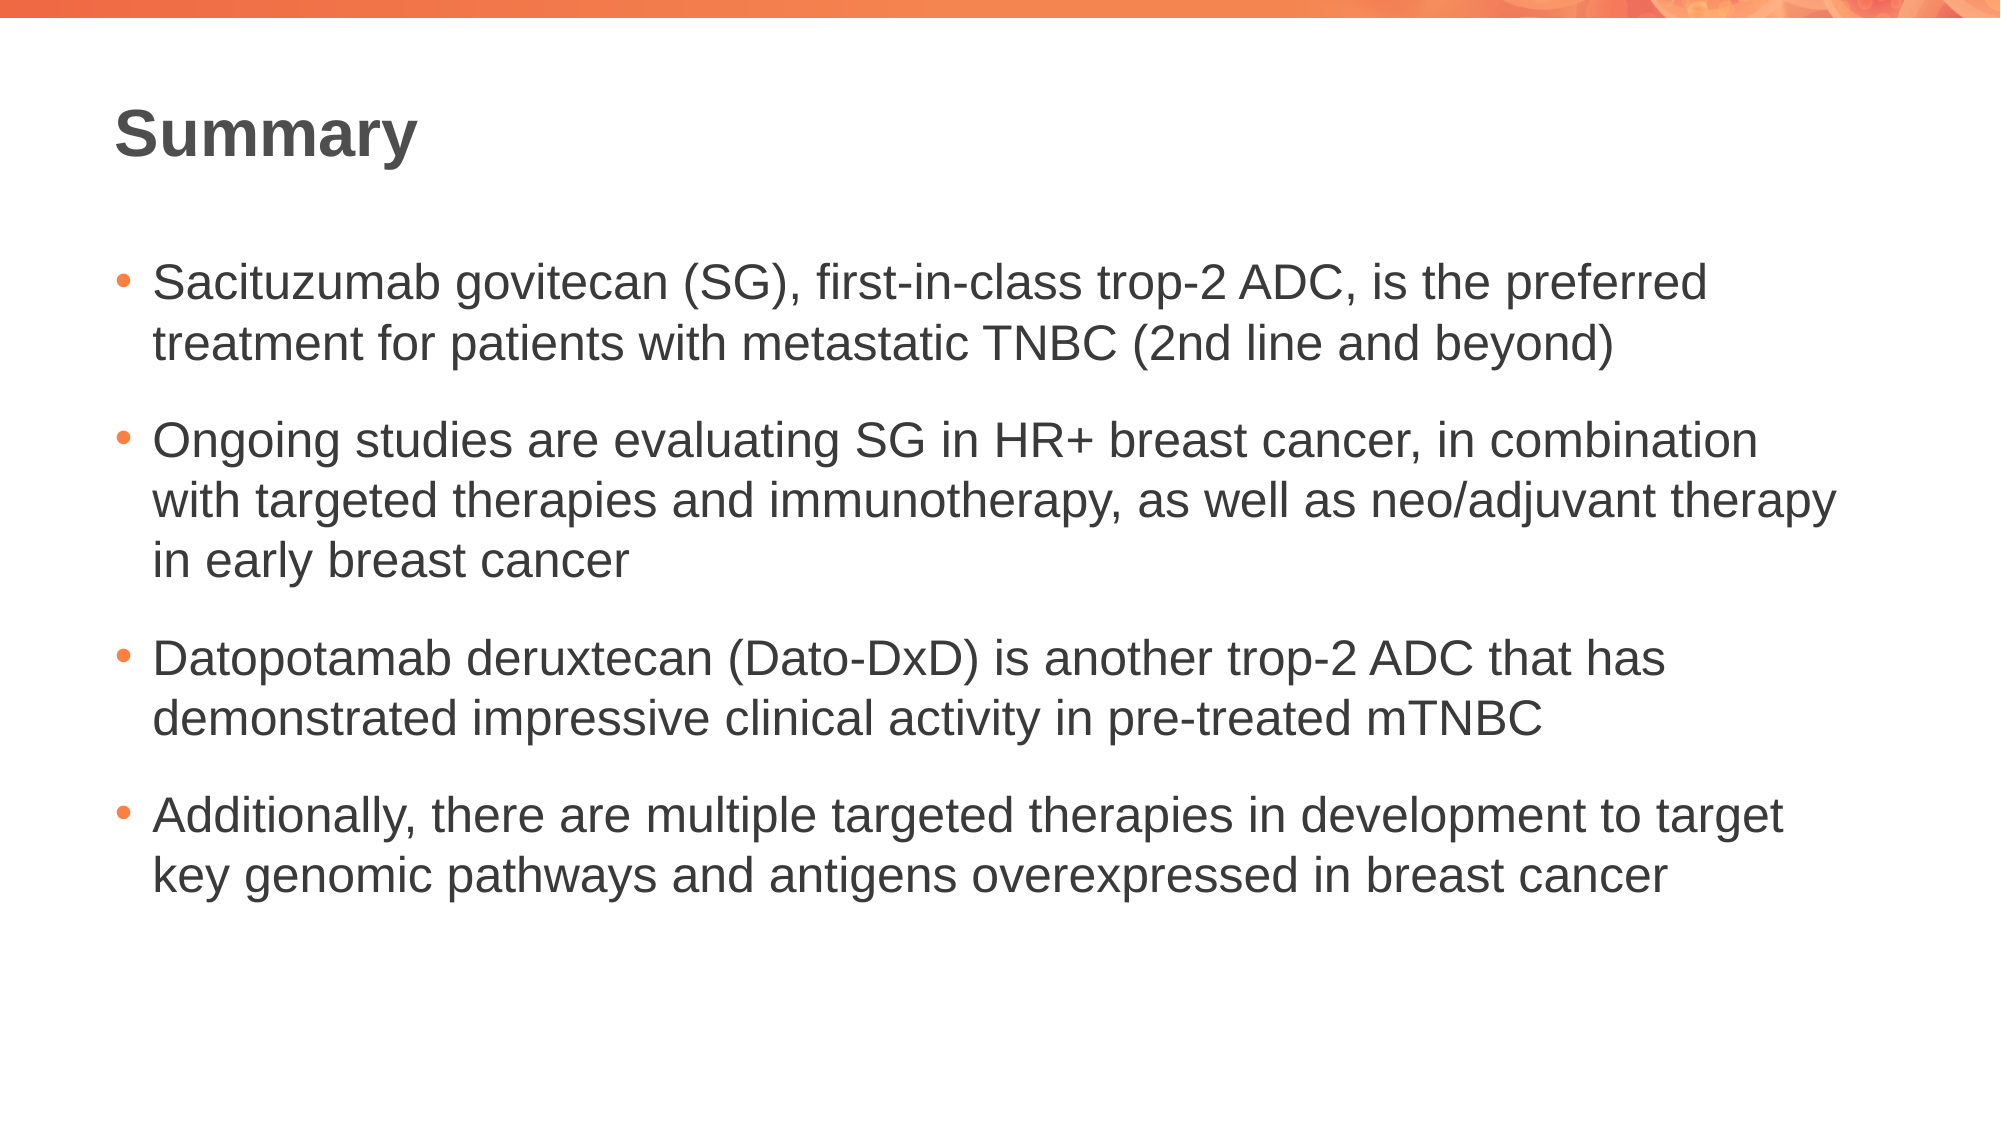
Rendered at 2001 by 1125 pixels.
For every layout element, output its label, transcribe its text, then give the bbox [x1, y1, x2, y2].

title Summary [99, 32, 1863, 228]
picture [0, 0, 2000, 18]
list Sacituzumab govitecan (SG), first-in-class trop-2 ADC, is the preferred treatment for patients with metastatic TNBC (2nd line and beyond) Ongoing studies are evaluating SG in HR+ breast cancer, in combination with targeted therapies and immunotherapy, as well as neo/adjuvant therapy in early breast cancer Datopotamab deruxtecan (Dato-DxD) is another trop-2 ADC that has demonstrated impressive clinical activity in pre-treated mTNBC Additionally, there are multiple targeted therapies in development to target key genomic pathways and antigens overexpressed in breast cancer [99, 242, 1863, 1018]
